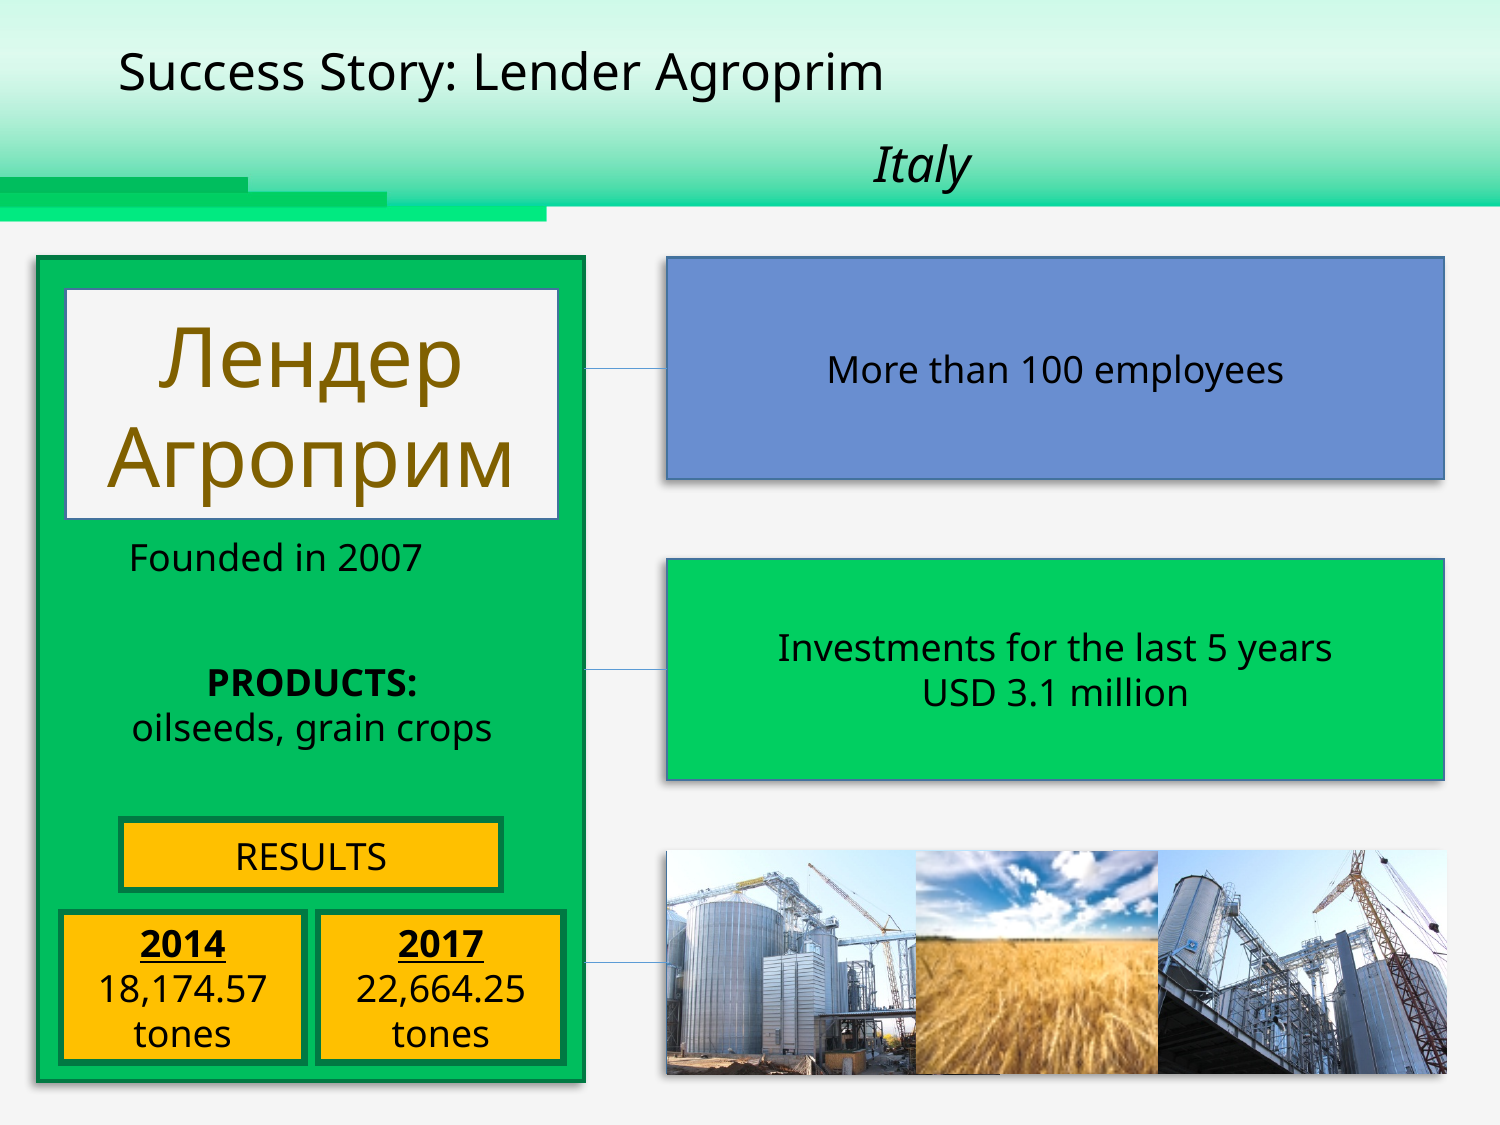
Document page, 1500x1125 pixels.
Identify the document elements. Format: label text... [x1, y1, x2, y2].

text_box Investments for the last 5 years USD 3.1 million [666, 558, 1445, 781]
text_box Лендер Агроприм [65, 288, 559, 520]
text_box More than 100 employees [666, 256, 1445, 480]
text_box Founded in 2007 [113, 526, 438, 586]
title Success Story: Lender Agroprim Italy [103, 0, 1397, 201]
text_box RESULTS [120, 818, 502, 891]
text_box 2017 22,664.25 tones [317, 911, 565, 1063]
text_box PRODUCTS: oilseeds, grain crops [38, 613, 586, 795]
picture [0, 0, 1500, 1125]
text_box [37, 256, 585, 1082]
text_box 2014 18,174.57 tones [60, 911, 305, 1063]
